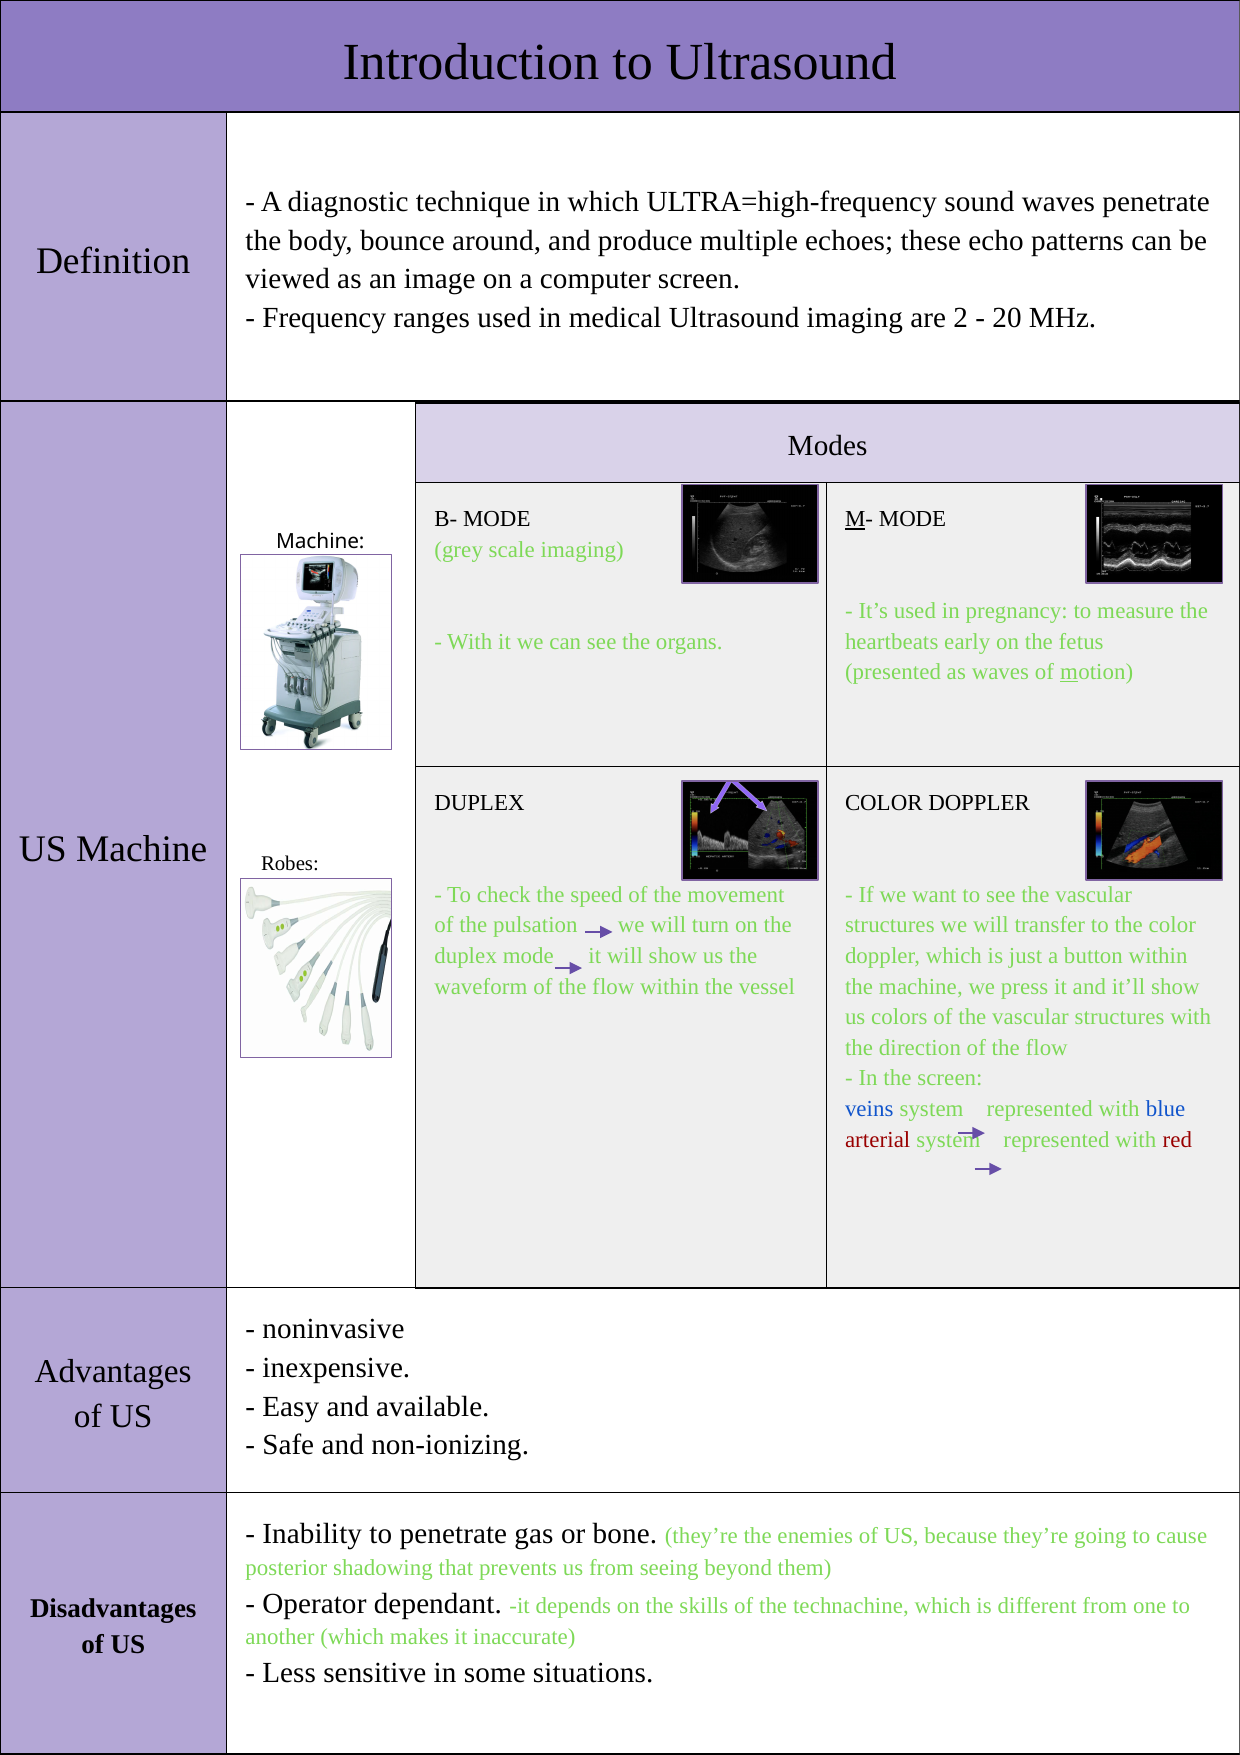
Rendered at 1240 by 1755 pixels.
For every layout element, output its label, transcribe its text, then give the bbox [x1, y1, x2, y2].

table_cell M- MODE - It’s used in pregnancy: to measure the heartbeats early on the fetus (presented as waves of motion) [827, 483, 1239, 766]
table_cell - noninvasive - inexpensive. - Easy and available. - Safe and non-ionizing. [227, 1288, 1239, 1492]
picture [240, 879, 392, 1058]
table_cell US Machine [1, 402, 226, 1287]
table_cell COLOR DOPPLER - If we want to see the vascular structures we will transfer to the color doppler, which is just a button within the machine, we press it and it’ll show us colors of the vascular structures with the direction of the flow - In the screen: veins system represented with blue arterial system represented with red [827, 767, 1239, 1287]
picture [240, 555, 392, 750]
picture [1086, 781, 1222, 880]
table_cell - A diagnostic technique in which ULTRA=high-frequency sound waves penetrate the body, bounce around, and produce multiple echoes; these echo patterns can be viewed as an image on a computer screen. - Frequency ranges used in medical Ultrasound imaging are 2 - 20 MHz. [227, 113, 1239, 400]
table_cell - Inability to penetrate gas or bone. (they’re the enemies of US, because they’re going to cause posterior shadowing that prevents us from seeing beyond them) - Operator dependant. -it depends on the skills of the technachine, which is different from one to another (which makes it inaccurate) - Less sensitive in some situations. [227, 1493, 1239, 1753]
table_header Introduction to Ultrasound [1, 1, 1239, 111]
table_cell Advantages of US [1, 1288, 226, 1492]
table_cell Definition [1, 113, 226, 400]
table_cell Robes: [227, 402, 415, 1287]
table_cell B- MODE (grey scale imaging) - With it we can see the organs. [416, 483, 826, 766]
table_cell Disadvantages of US [1, 1493, 226, 1753]
picture [682, 484, 818, 583]
table_header Modes [416, 404, 1239, 482]
text_box Machine: [260, 512, 396, 556]
picture [682, 781, 818, 880]
table_cell DUPLEX - To check the speed of the movement of the pulsation we will turn on the duplex mode it will show us the waveform of the flow within the vessel [416, 767, 826, 1287]
picture [1086, 484, 1222, 583]
